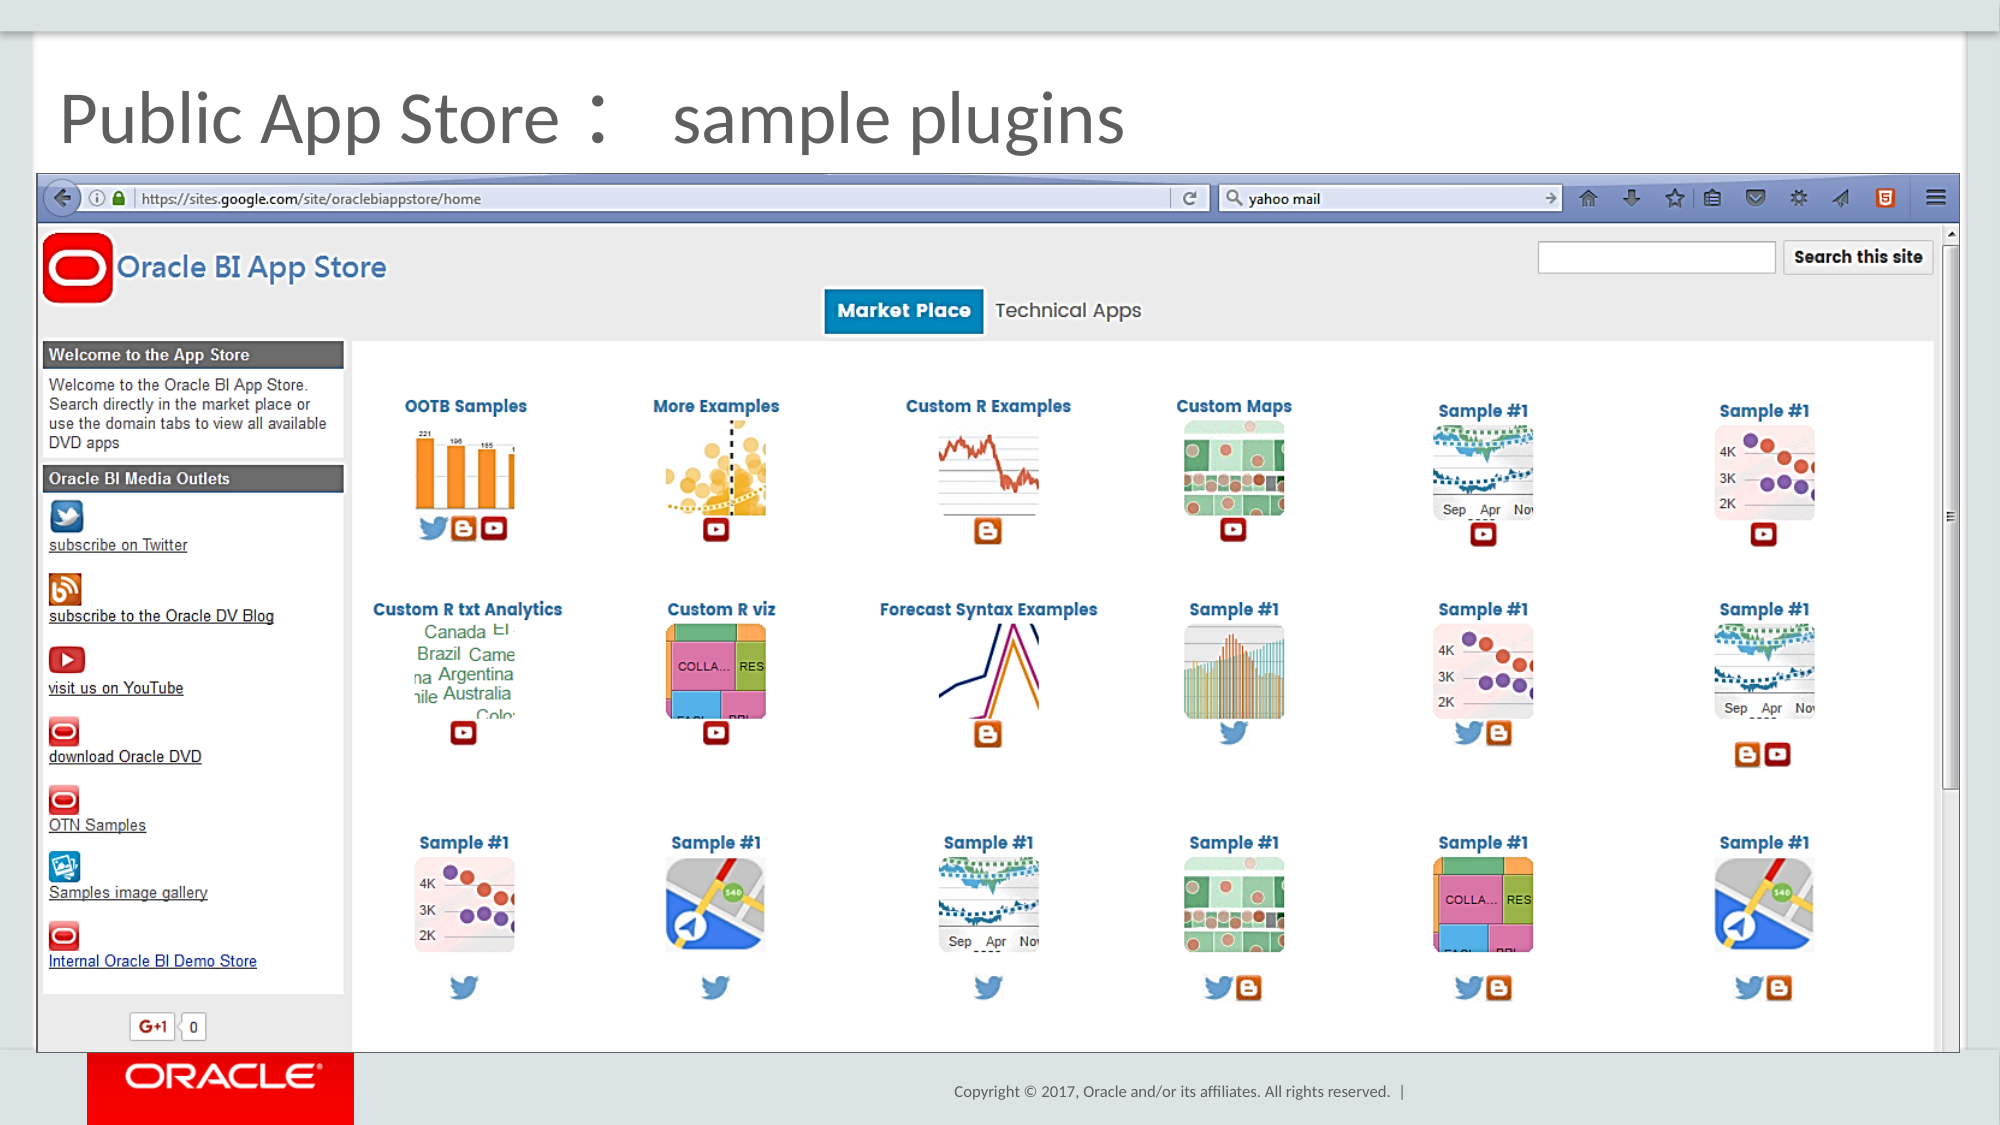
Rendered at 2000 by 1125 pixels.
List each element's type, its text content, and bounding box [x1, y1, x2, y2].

picture [37, 173, 1960, 1052]
title Public App Store：sample plugins [59, 85, 1885, 173]
picture [87, 1053, 354, 1125]
